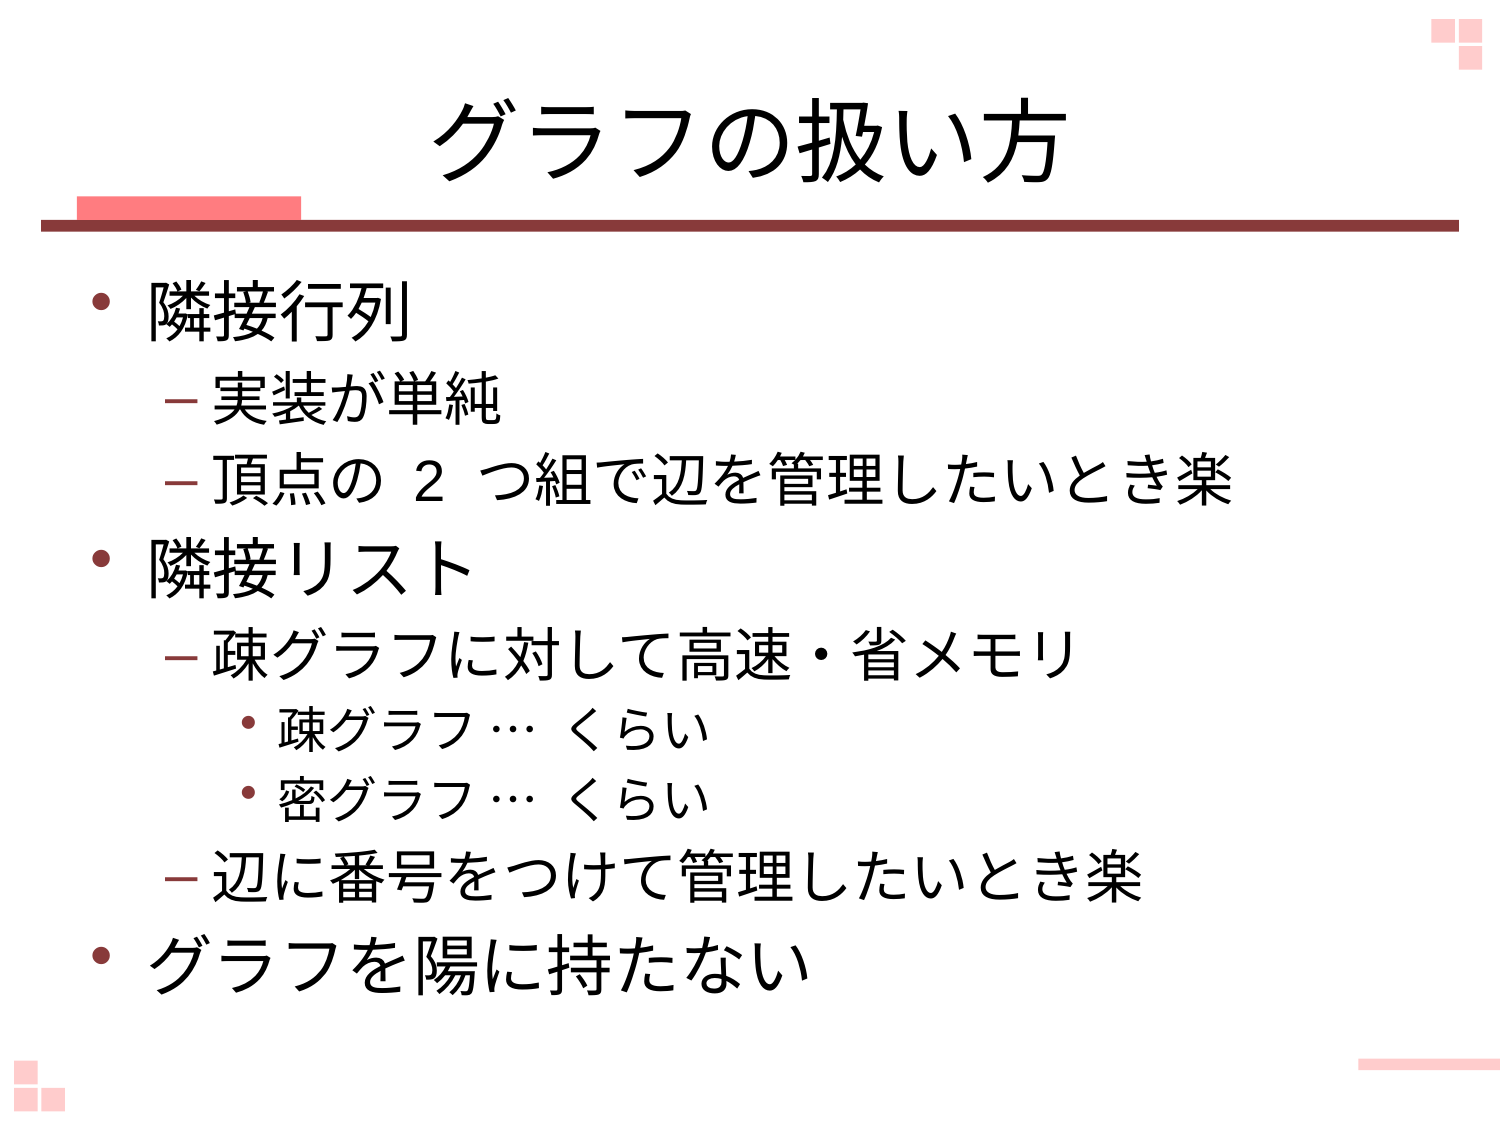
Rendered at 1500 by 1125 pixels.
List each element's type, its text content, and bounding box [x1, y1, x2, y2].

title グラフの扱い方 [75, 45, 1425, 233]
